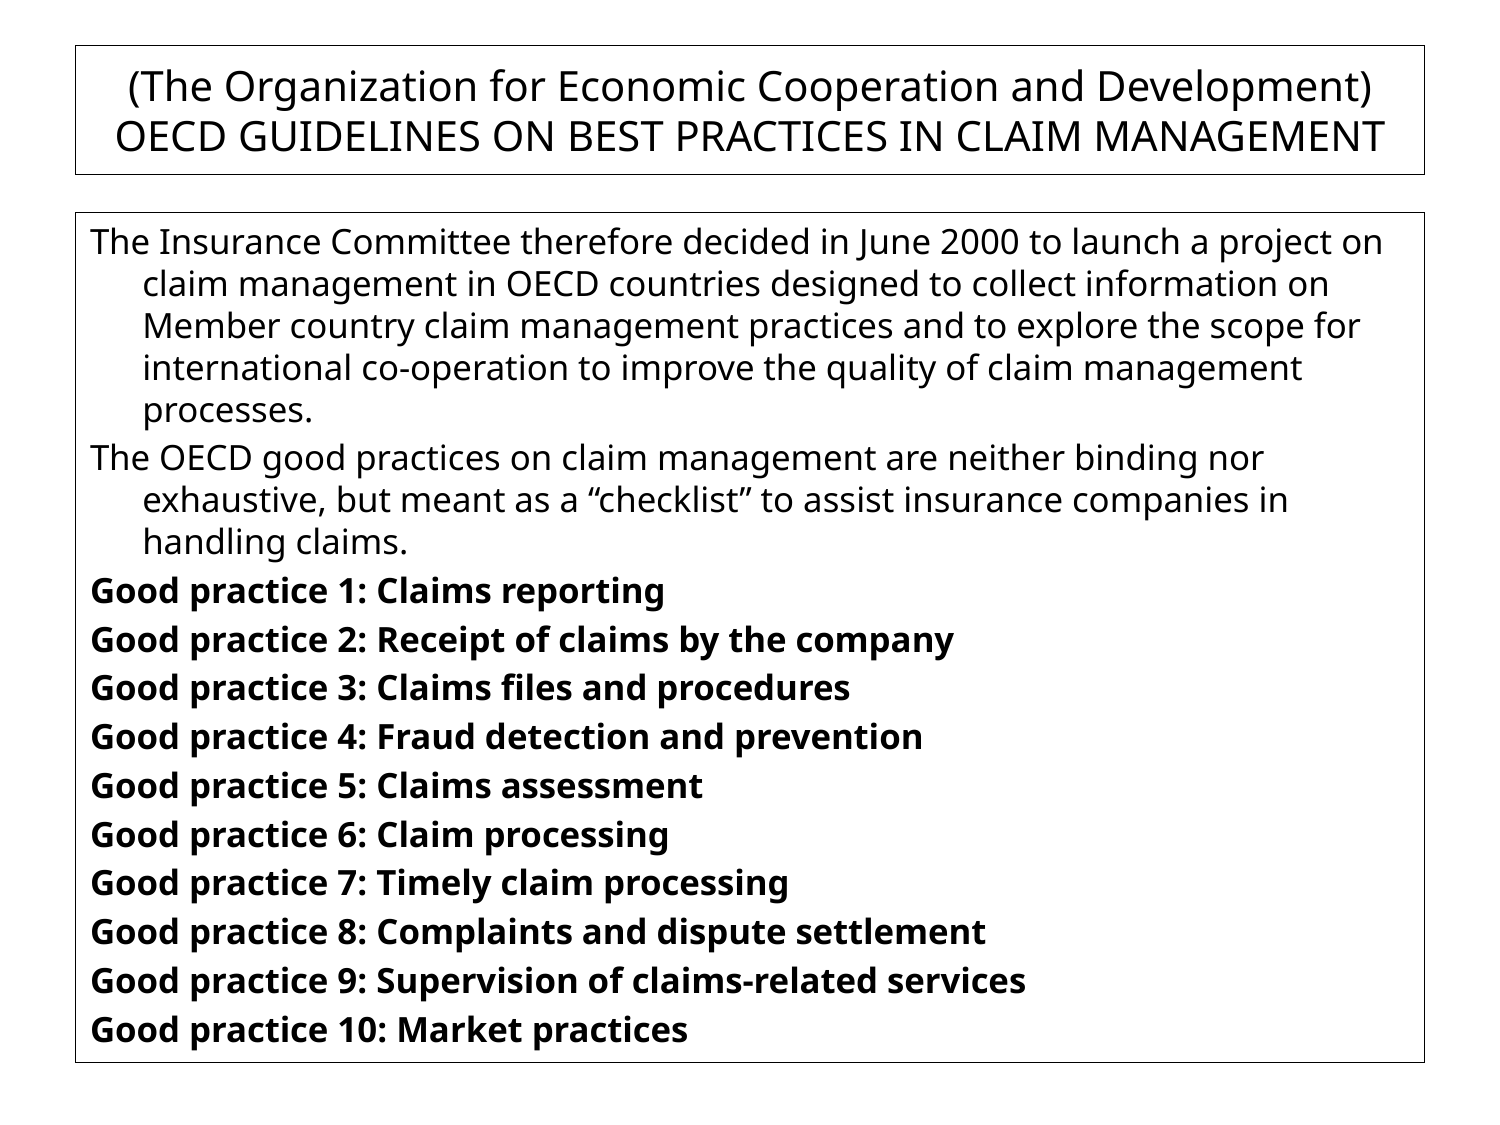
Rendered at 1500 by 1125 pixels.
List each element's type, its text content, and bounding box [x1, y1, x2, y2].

list The Insurance Committee therefore decided in June 2000 to launch a project on claim management in OECD countries designed to collect information on Member country claim management practices and to explore the scope for international co-operation to improve the quality of claim management processes. The OECD good practices on claim management are neither binding nor exhaustive, but meant as a “checklist” to assist insurance companies in handling claims. Good practice 1: Claims reporting Good practice 2: Receipt of claims by the company Good practice 3: Claims files and procedures Good practice 4: Fraud detection and prevention Good practice 5: Claims assessment Good practice 6: Claim processing Good practice 7: Timely claim processing Good practice 8: Complaints and dispute settlement Good practice 9: Supervision of claims-related services Good practice 10: Market practices [75, 212, 1425, 1063]
title (The Organization for Economic Cooperation and Development) OECD GUIDELINES ON BEST PRACTICES IN CLAIM MANAGEMENT [75, 45, 1425, 175]
